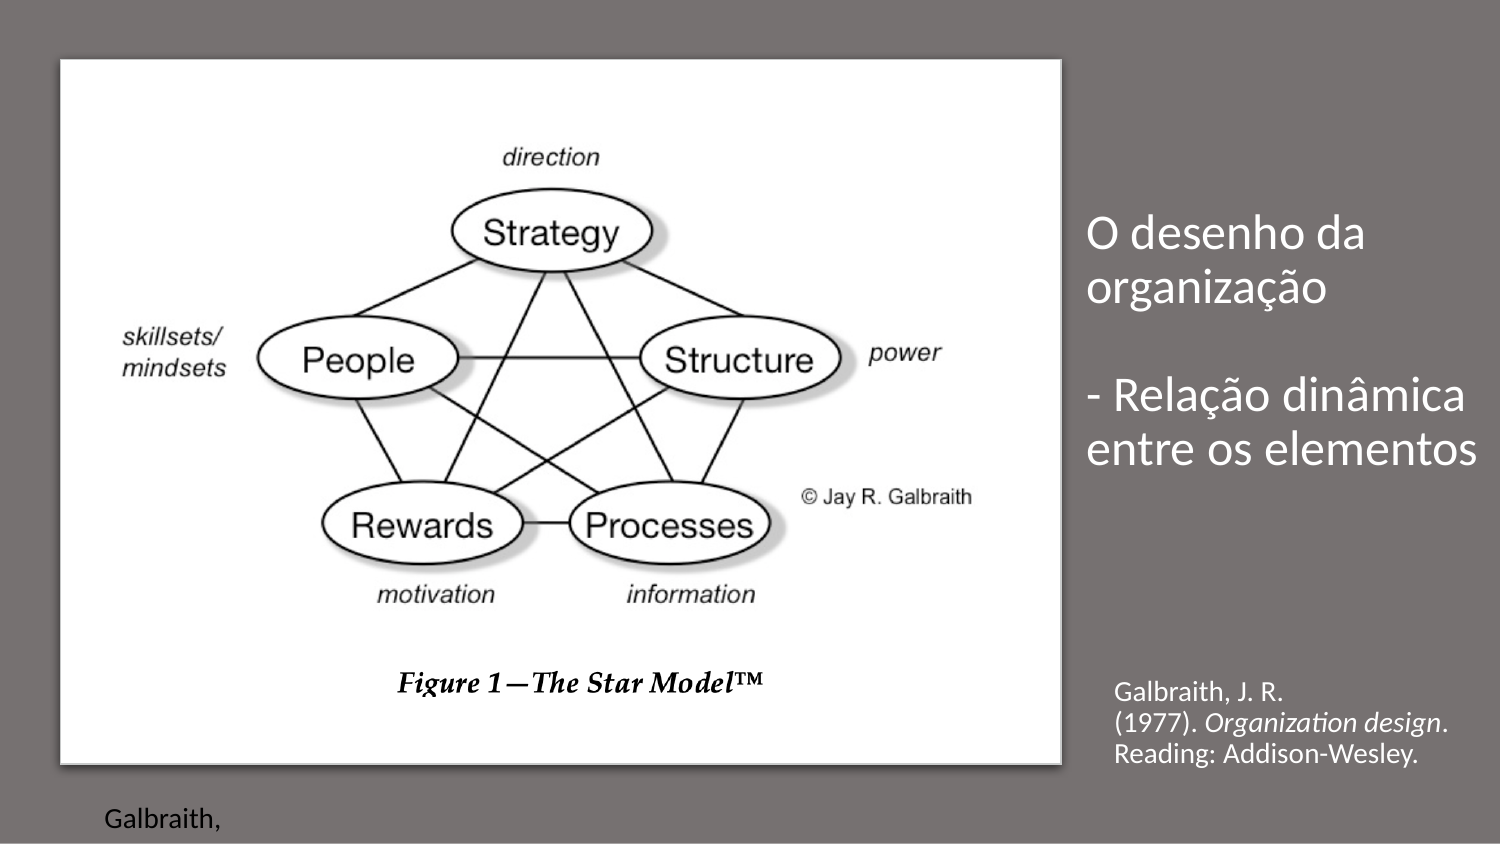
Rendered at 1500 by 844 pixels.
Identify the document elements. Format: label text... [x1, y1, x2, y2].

text_box Galbraith, 1977. [93, 793, 302, 844]
text_box Galbraith, J. R. (1977). Organization design. Reading: Addison-Wesley. [1102, 664, 1479, 765]
text_box [60, 59, 1061, 764]
picture [119, 115, 1002, 708]
title O desenho da organização - Relação dinâmica entre os elementos [1075, 76, 1500, 666]
text_box [0, 0, 1500, 844]
